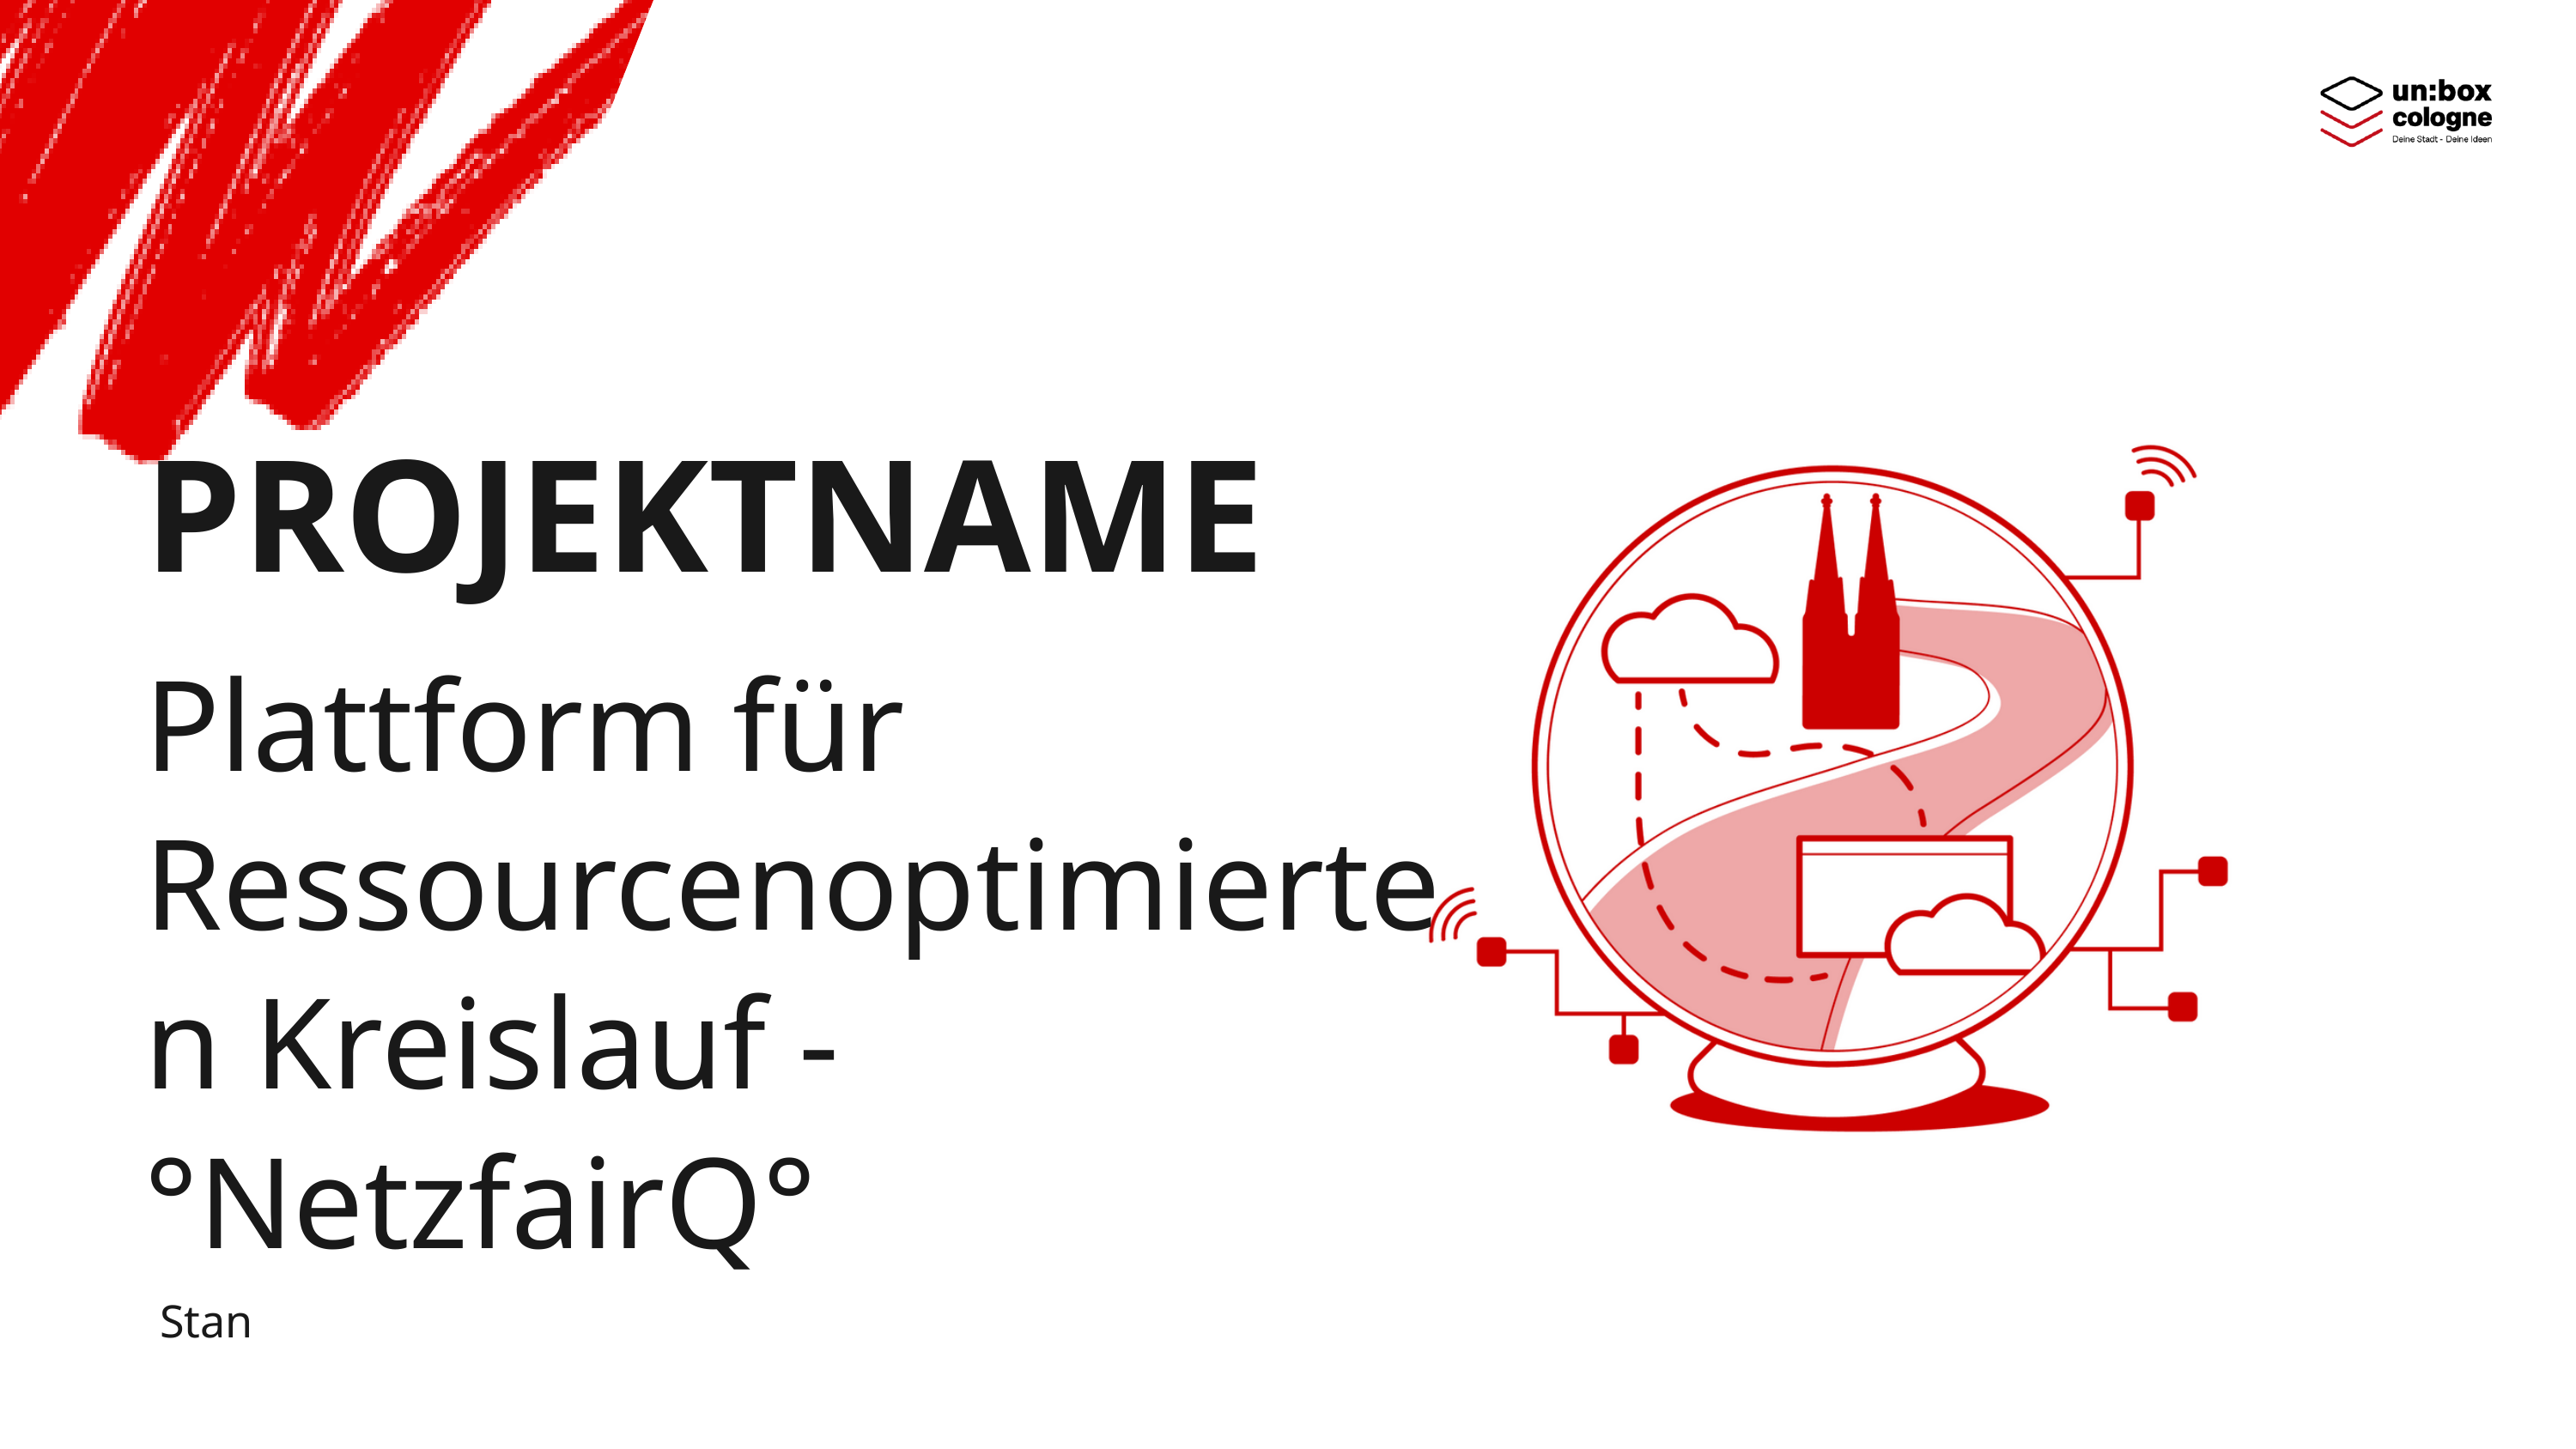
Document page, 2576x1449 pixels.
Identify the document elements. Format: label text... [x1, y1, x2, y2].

text_box Stan [160, 1274, 1273, 1347]
text_box PROJEKTNAME [144, 409, 1289, 636]
text_box [0, 0, 653, 597]
text_box [2308, 46, 2504, 177]
text_box Plattform für Ressourcenoptimierten Kreislauf - °NetzfairQ° [144, 636, 1461, 1274]
text_box [1327, 374, 2377, 1215]
